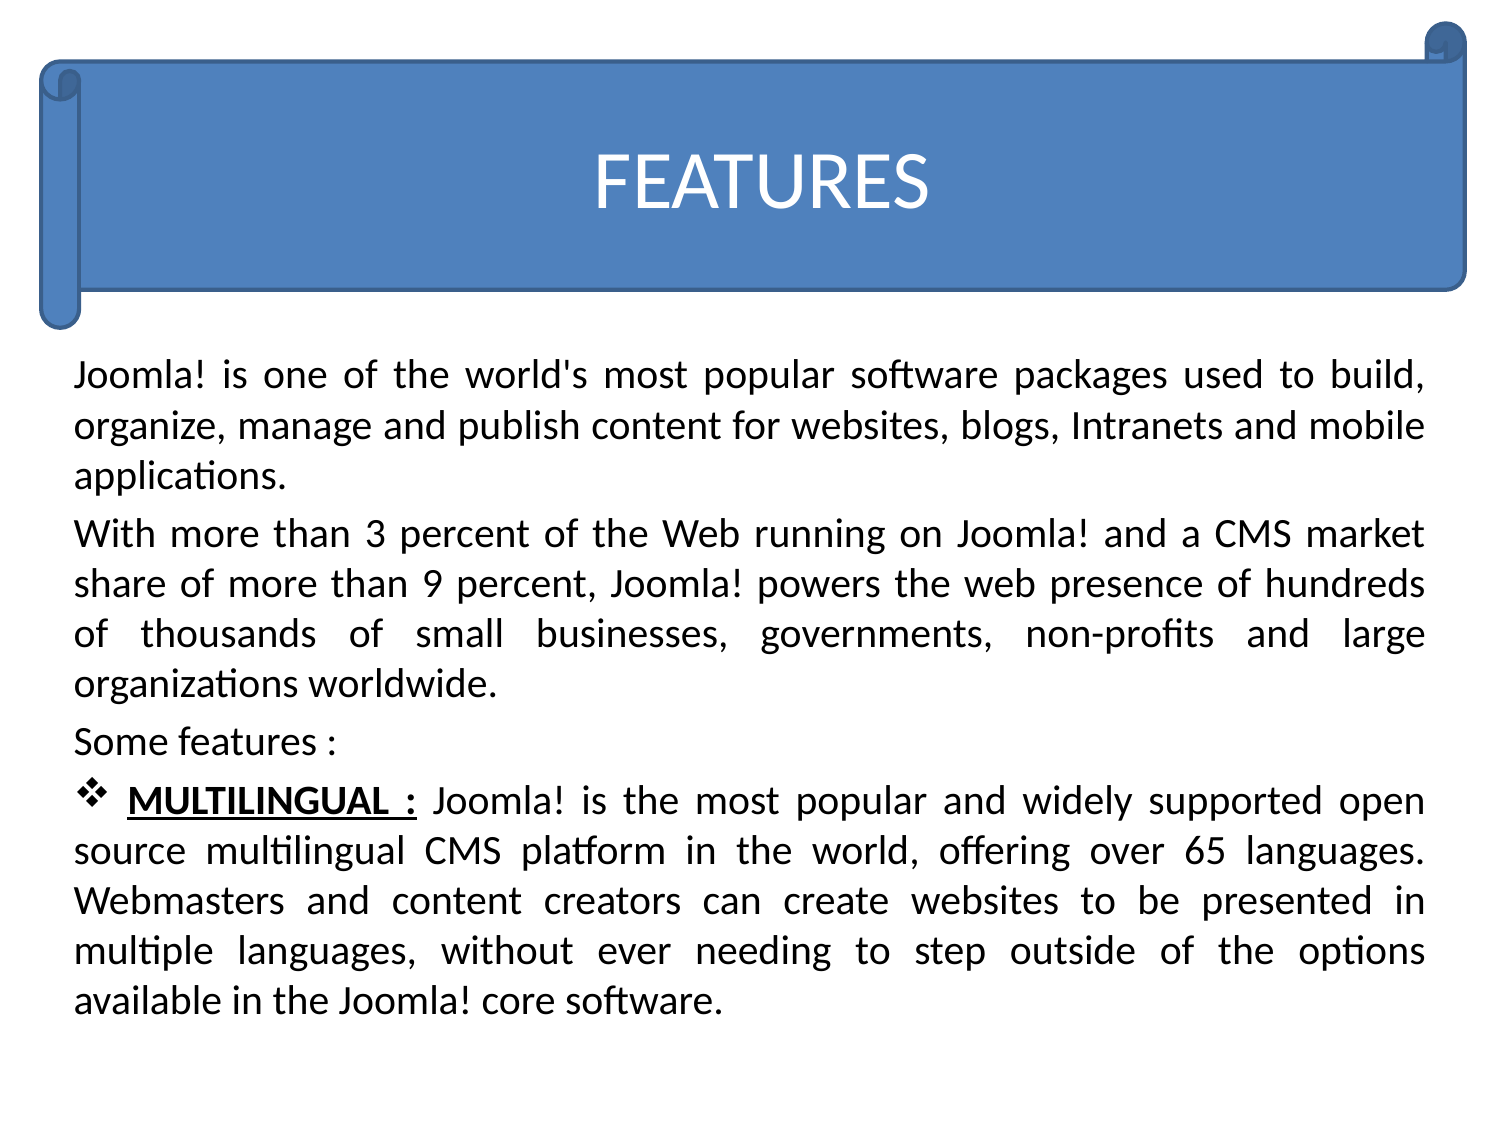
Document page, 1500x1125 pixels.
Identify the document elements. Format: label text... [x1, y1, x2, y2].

list Joomla! is one of the world's most popular software packages used to build, organize, manage and publish content for websites, blogs, Intranets and mobile applications. With more than 3 percent of the Web running on Joomla! and a CMS market share of more than 9 percent, Joomla! powers the web presence of hundreds of thousands of small businesses, governments, non-profits and large organizations worldwide. Some features : MULTILINGUAL : Joomla! is the most popular and widely supported open source multilingual CMS platform in the world, offering over 65 languages. Webmasters and content creators can create websites to be presented in multiple languages, without ever needing to step outside of the options available in the Joomla! core software. [58, 339, 1442, 1067]
text_box FEATURES [39, 21, 1467, 330]
